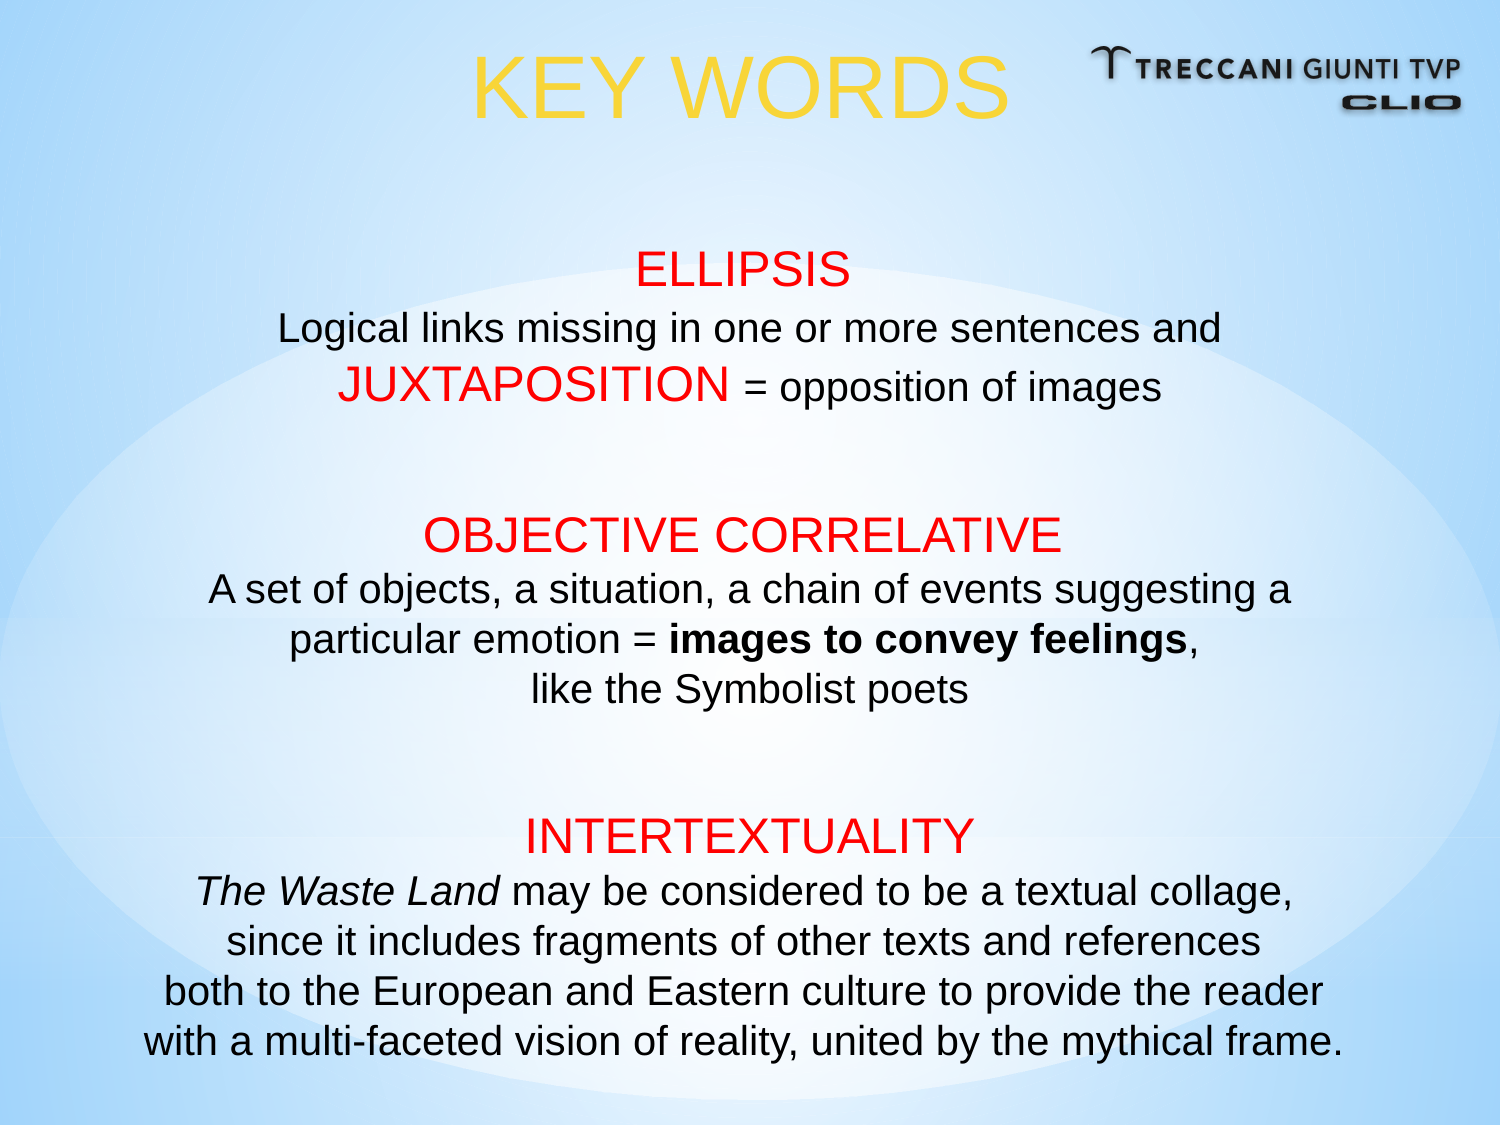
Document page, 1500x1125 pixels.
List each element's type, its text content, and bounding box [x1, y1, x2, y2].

text_box ELLIPSIS Logical links missing in one or more sentences and JUXTAPOSITION = opposition of images [112, 228, 1388, 419]
text_box INTERTEXTUALITY The Waste Land may be considered to be a textual collage, since it includes fragments of other texts and references both to the European and Eastern culture to provide the reader with a multi-faceted vision of reality, united by the mythical frame. [69, 796, 1431, 1072]
text_box OBJECTIVE CORRELATIVE A set of objects, a situation, a chain of events suggesting a particular emotion = images to convey feelings, like the Symbolist poets [119, 494, 1381, 720]
list KEY WORDS [50, 22, 1450, 145]
